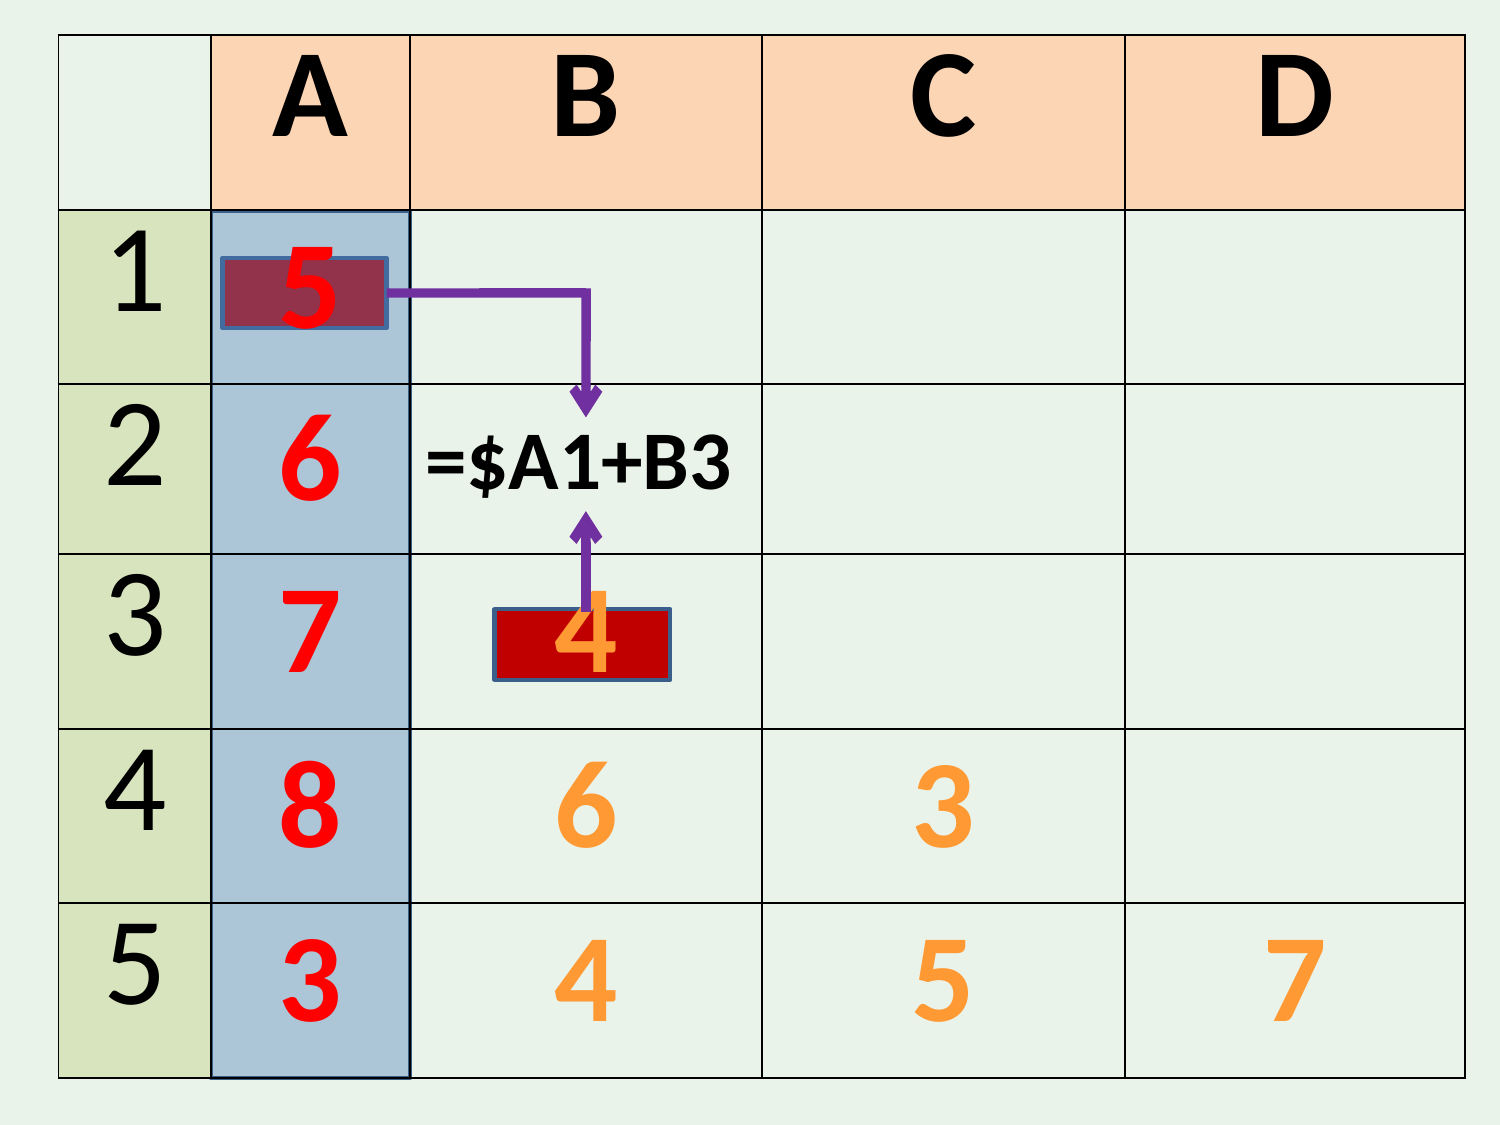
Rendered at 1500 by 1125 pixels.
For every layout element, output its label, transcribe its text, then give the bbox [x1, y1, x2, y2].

table_cell [1126, 730, 1464, 902]
table_header B [411, 36, 761, 209]
table_cell [763, 555, 1124, 728]
table_header [59, 36, 210, 209]
table_cell 5 [59, 904, 210, 1077]
table_cell 4 [411, 555, 761, 728]
table_cell 3 [212, 904, 409, 1077]
table_cell 2 [59, 385, 210, 553]
table_cell [1126, 385, 1464, 553]
table_cell 8 [212, 730, 409, 902]
table_cell 5 [212, 211, 409, 383]
table_cell 4 [411, 904, 761, 1077]
table_cell 1 [59, 211, 210, 383]
table_cell 3 [59, 555, 210, 728]
table_header A [212, 36, 409, 209]
table_cell 7 [212, 555, 409, 728]
table_cell =$A1+B3 [411, 385, 761, 553]
table_cell 7 [1126, 904, 1464, 1077]
table_cell [1126, 211, 1464, 383]
table_header C [763, 36, 1124, 209]
table_cell [411, 211, 761, 383]
table_header D [1126, 36, 1464, 209]
table_cell 5 [763, 904, 1124, 1077]
table_cell [1126, 555, 1464, 728]
table_cell 4 [59, 730, 210, 902]
table_cell 6 [212, 385, 409, 553]
table_cell 6 [411, 730, 761, 902]
table_cell [763, 211, 1124, 383]
table_cell [763, 385, 1124, 553]
table_cell 3 [763, 730, 1124, 902]
